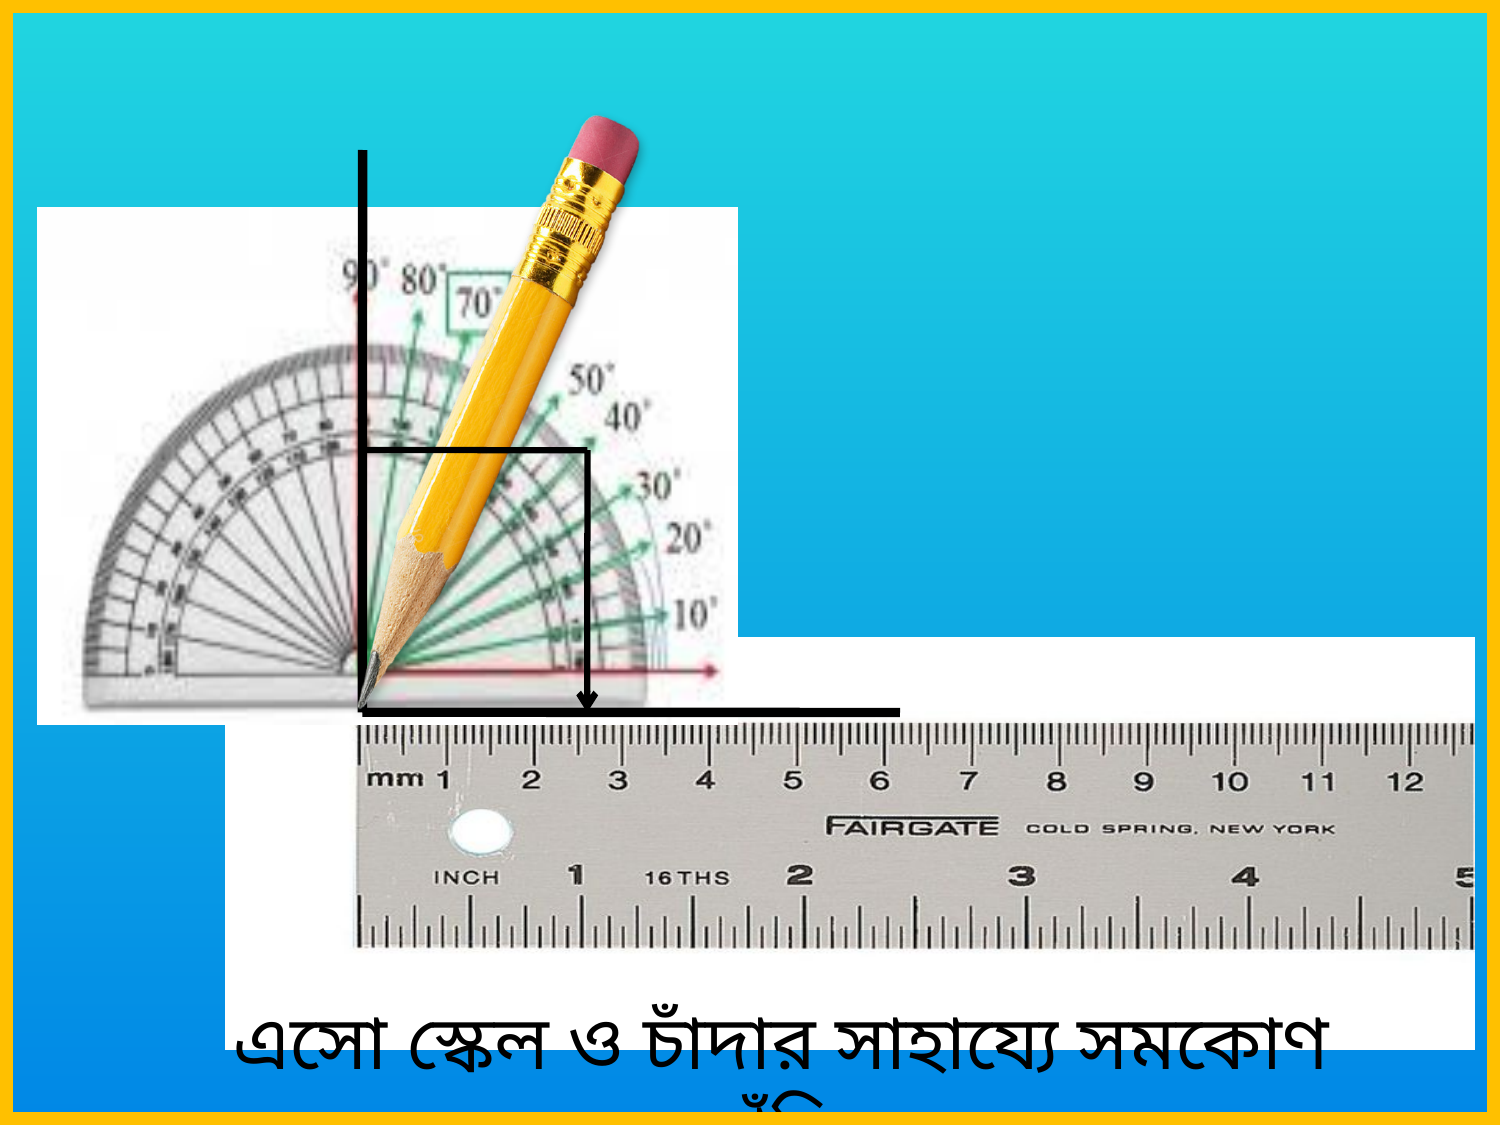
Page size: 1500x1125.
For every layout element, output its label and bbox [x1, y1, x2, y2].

picture [37, 112, 1476, 1051]
text_box [0, 0, 1500, 1125]
